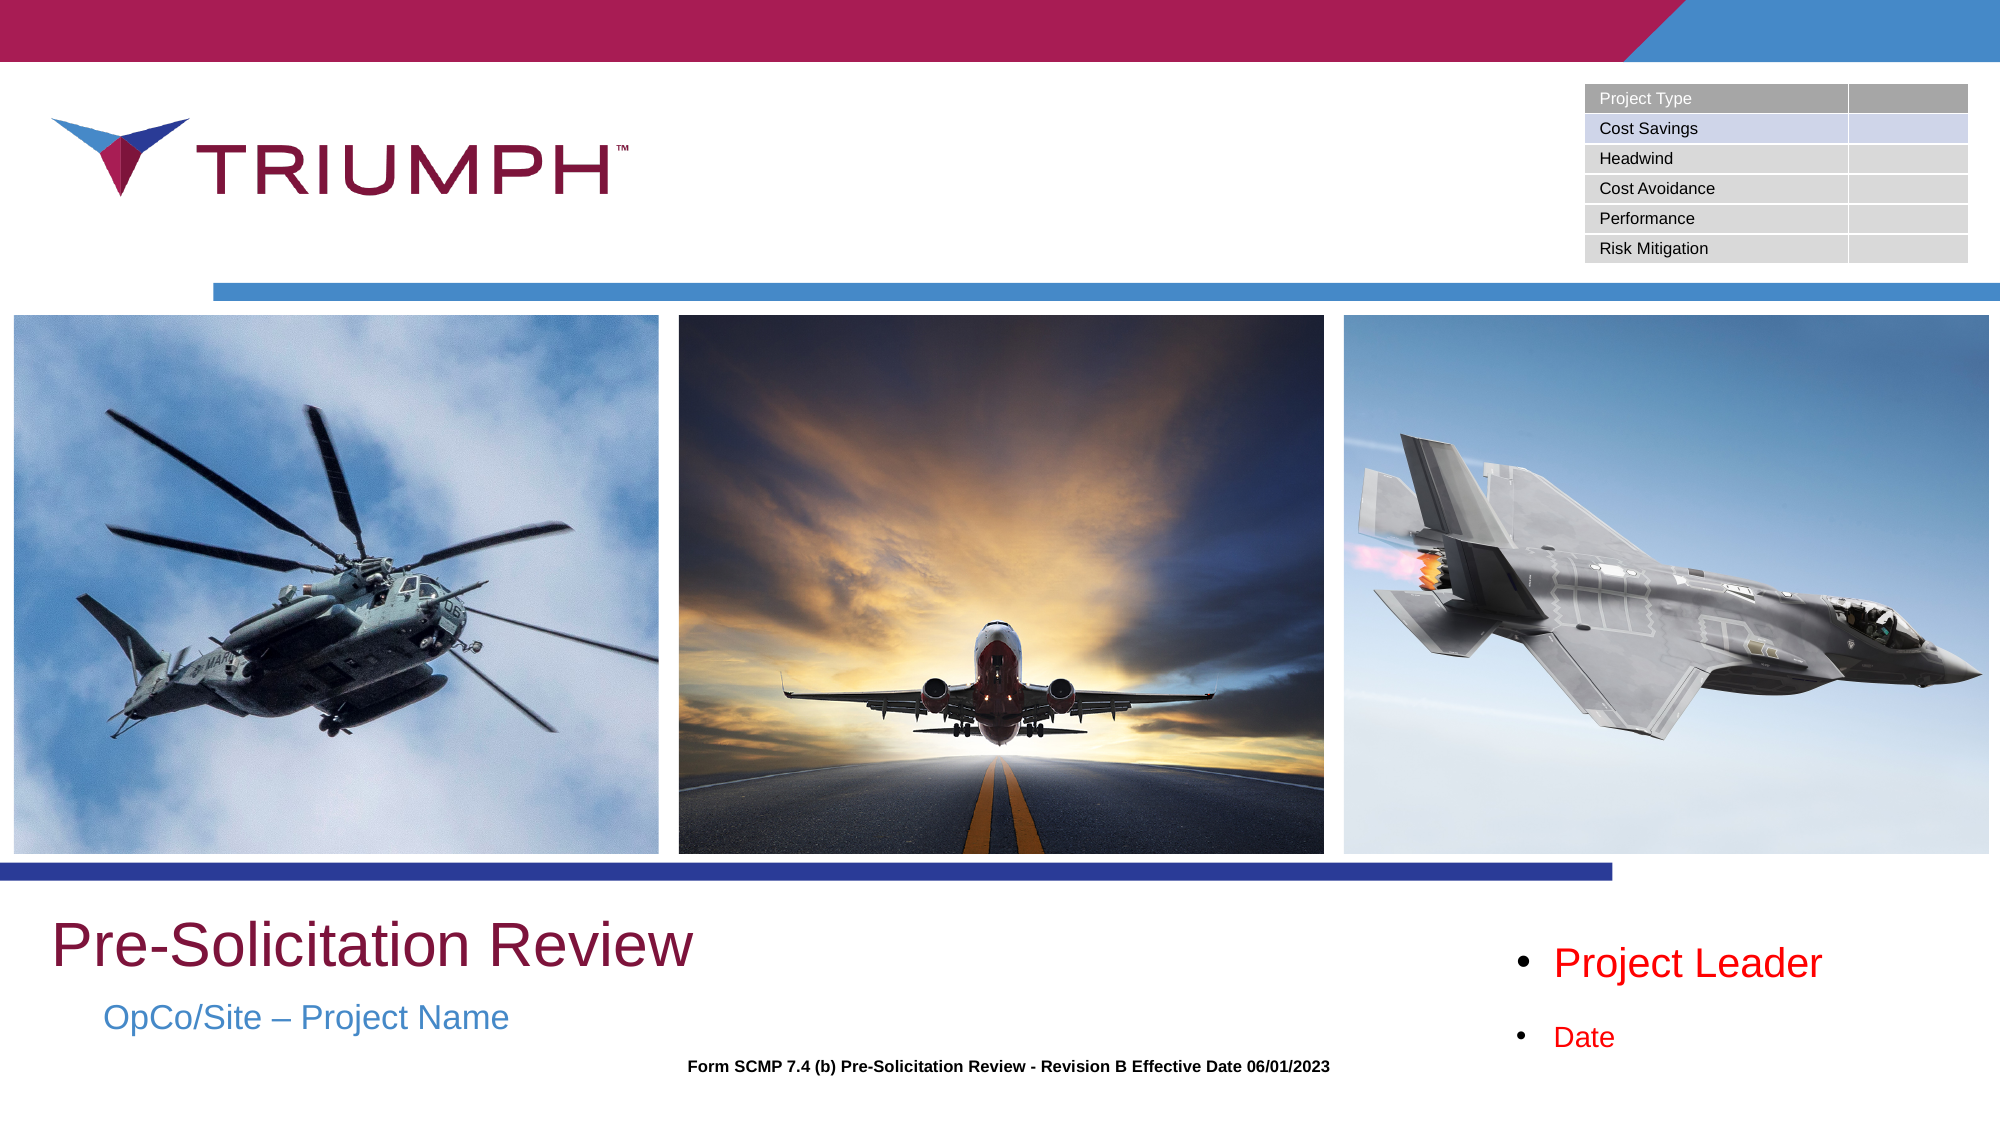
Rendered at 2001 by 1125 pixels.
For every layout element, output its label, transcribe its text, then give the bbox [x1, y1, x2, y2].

picture [0, 84, 681, 236]
text_box Project Leader [1501, 928, 1876, 1004]
table_header Project Type [1585, 84, 1848, 113]
table_cell Cost Savings [1585, 114, 1848, 143]
picture [678, 314, 1324, 854]
picture [13, 314, 659, 855]
table_cell [1849, 175, 1968, 203]
table_cell Headwind [1585, 145, 1848, 173]
table_cell Performance [1585, 205, 1848, 233]
table_header [1849, 84, 1968, 113]
table_cell Risk Mitigation [1585, 235, 1848, 263]
picture [1343, 314, 1990, 854]
text_box Date [1501, 1010, 1647, 1086]
title Pre-Solicitation Review [35, 904, 712, 1005]
table_cell [1849, 205, 1968, 233]
table_cell Cost Avoidance [1585, 175, 1848, 203]
subtitle OpCo/Site – Project Name [35, 992, 541, 1077]
table_cell [1849, 145, 1968, 173]
table_cell [1849, 235, 1968, 263]
text_box Form SCMP 7.4 (b) Pre-Solicitation Review - Revision B Effective Date 06/01/2023 [635, 1051, 1368, 1109]
table_cell [1849, 114, 1968, 143]
